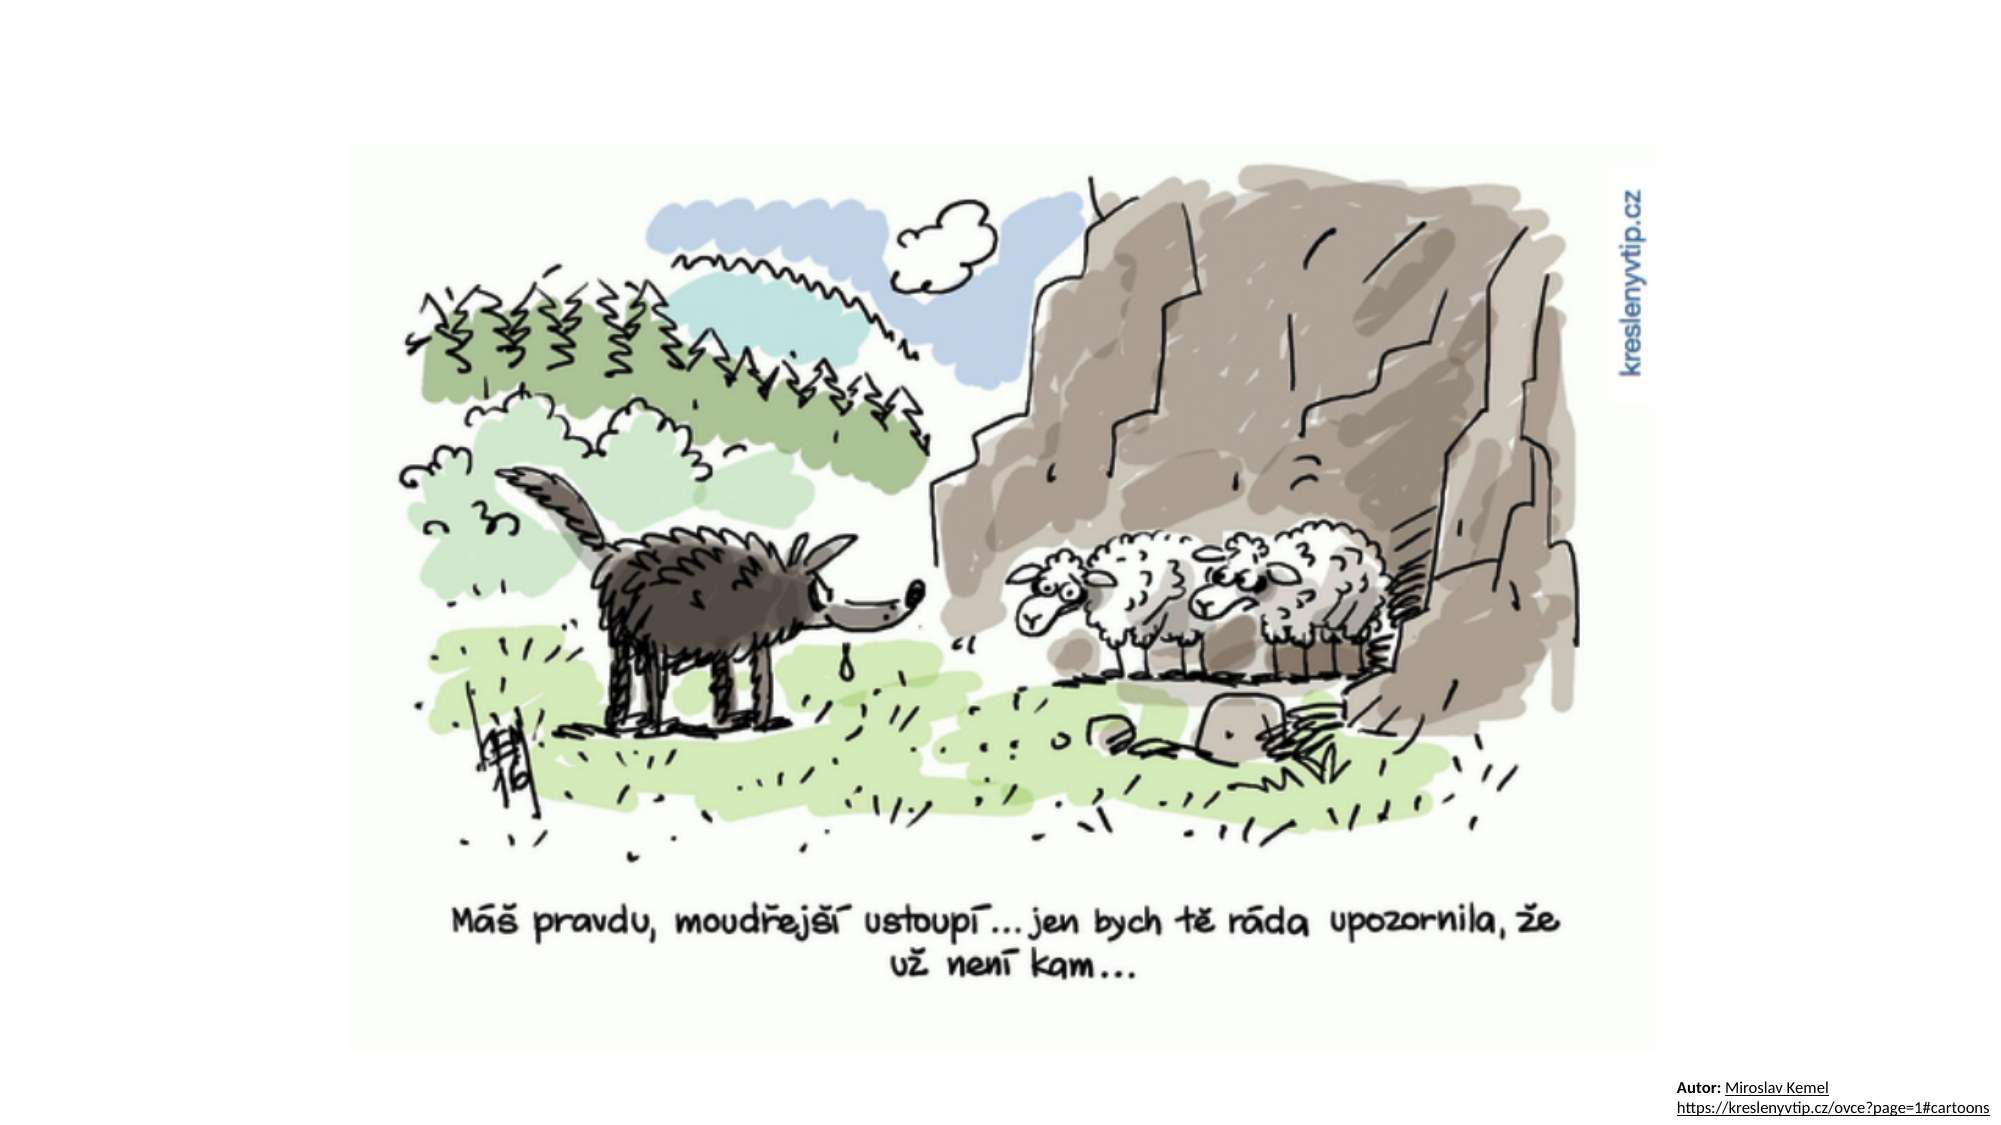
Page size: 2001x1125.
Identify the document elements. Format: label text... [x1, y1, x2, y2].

text_box Autor: Miroslav Kemel https://kreslenyvtip.cz/ovce?page=1#cartoons [1662, 1069, 2000, 1125]
picture [337, 73, 1663, 1052]
